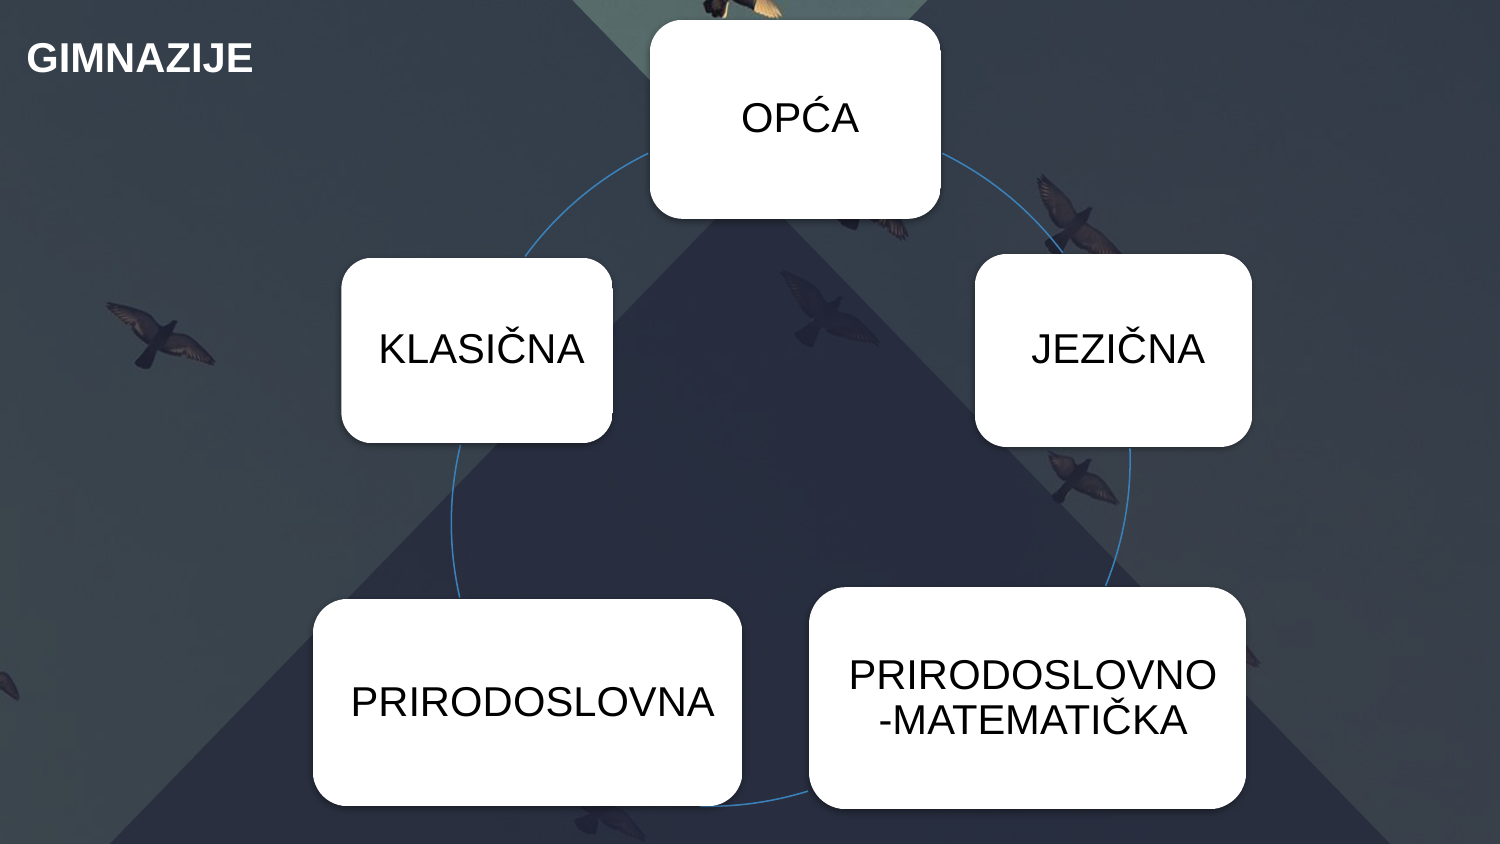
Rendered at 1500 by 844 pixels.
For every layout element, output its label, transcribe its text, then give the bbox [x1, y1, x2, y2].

text_box GIMNAZIJE [11, 23, 1437, 161]
picture [574, 0, 926, 23]
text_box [245, 34, 1348, 821]
